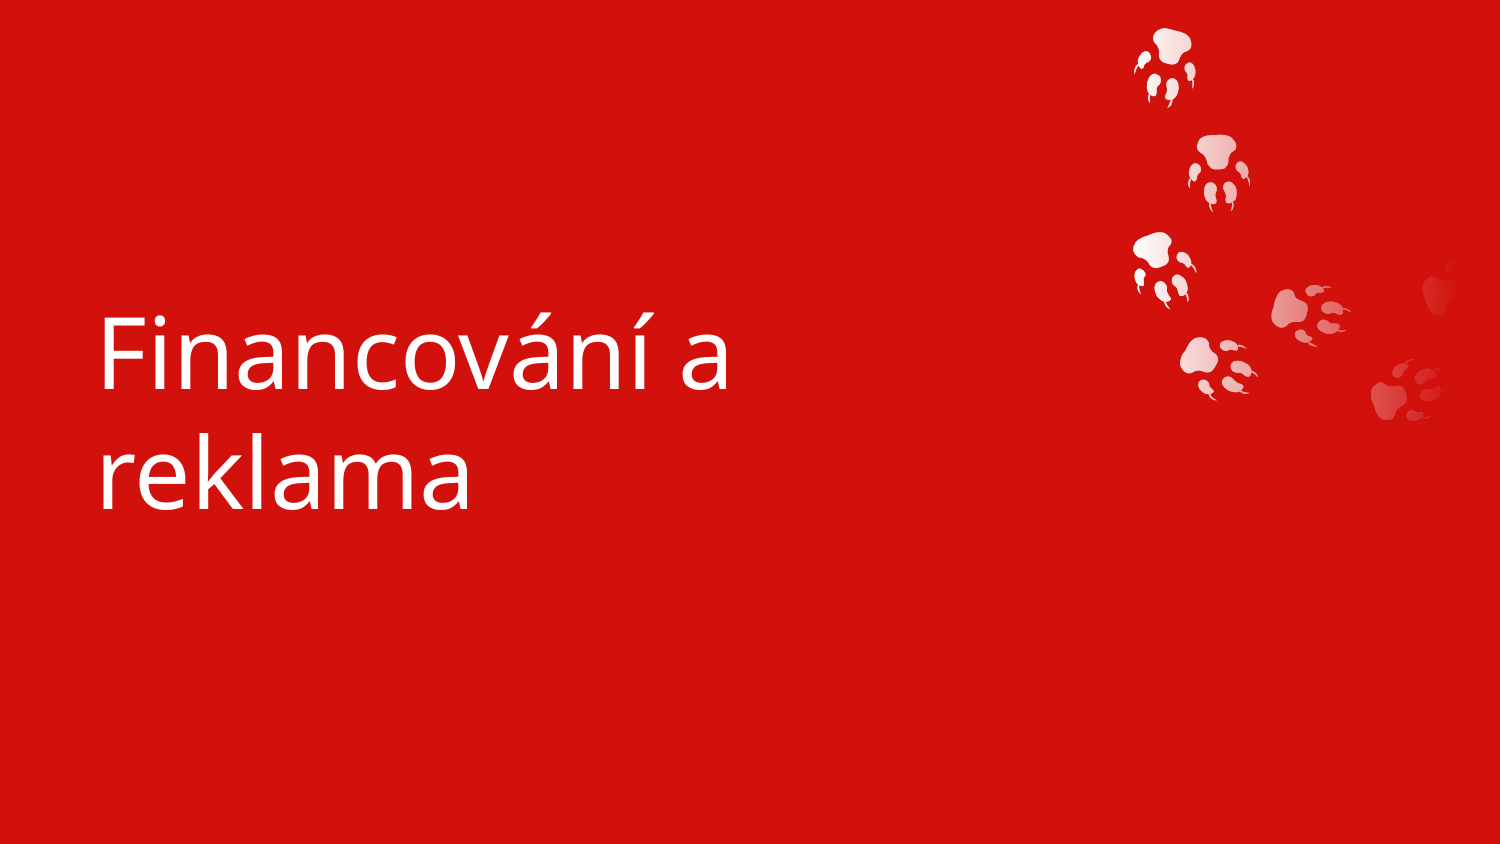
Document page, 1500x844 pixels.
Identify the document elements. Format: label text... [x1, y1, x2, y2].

title Financování a reklama [80, 73, 1125, 745]
picture [1133, 28, 1500, 421]
